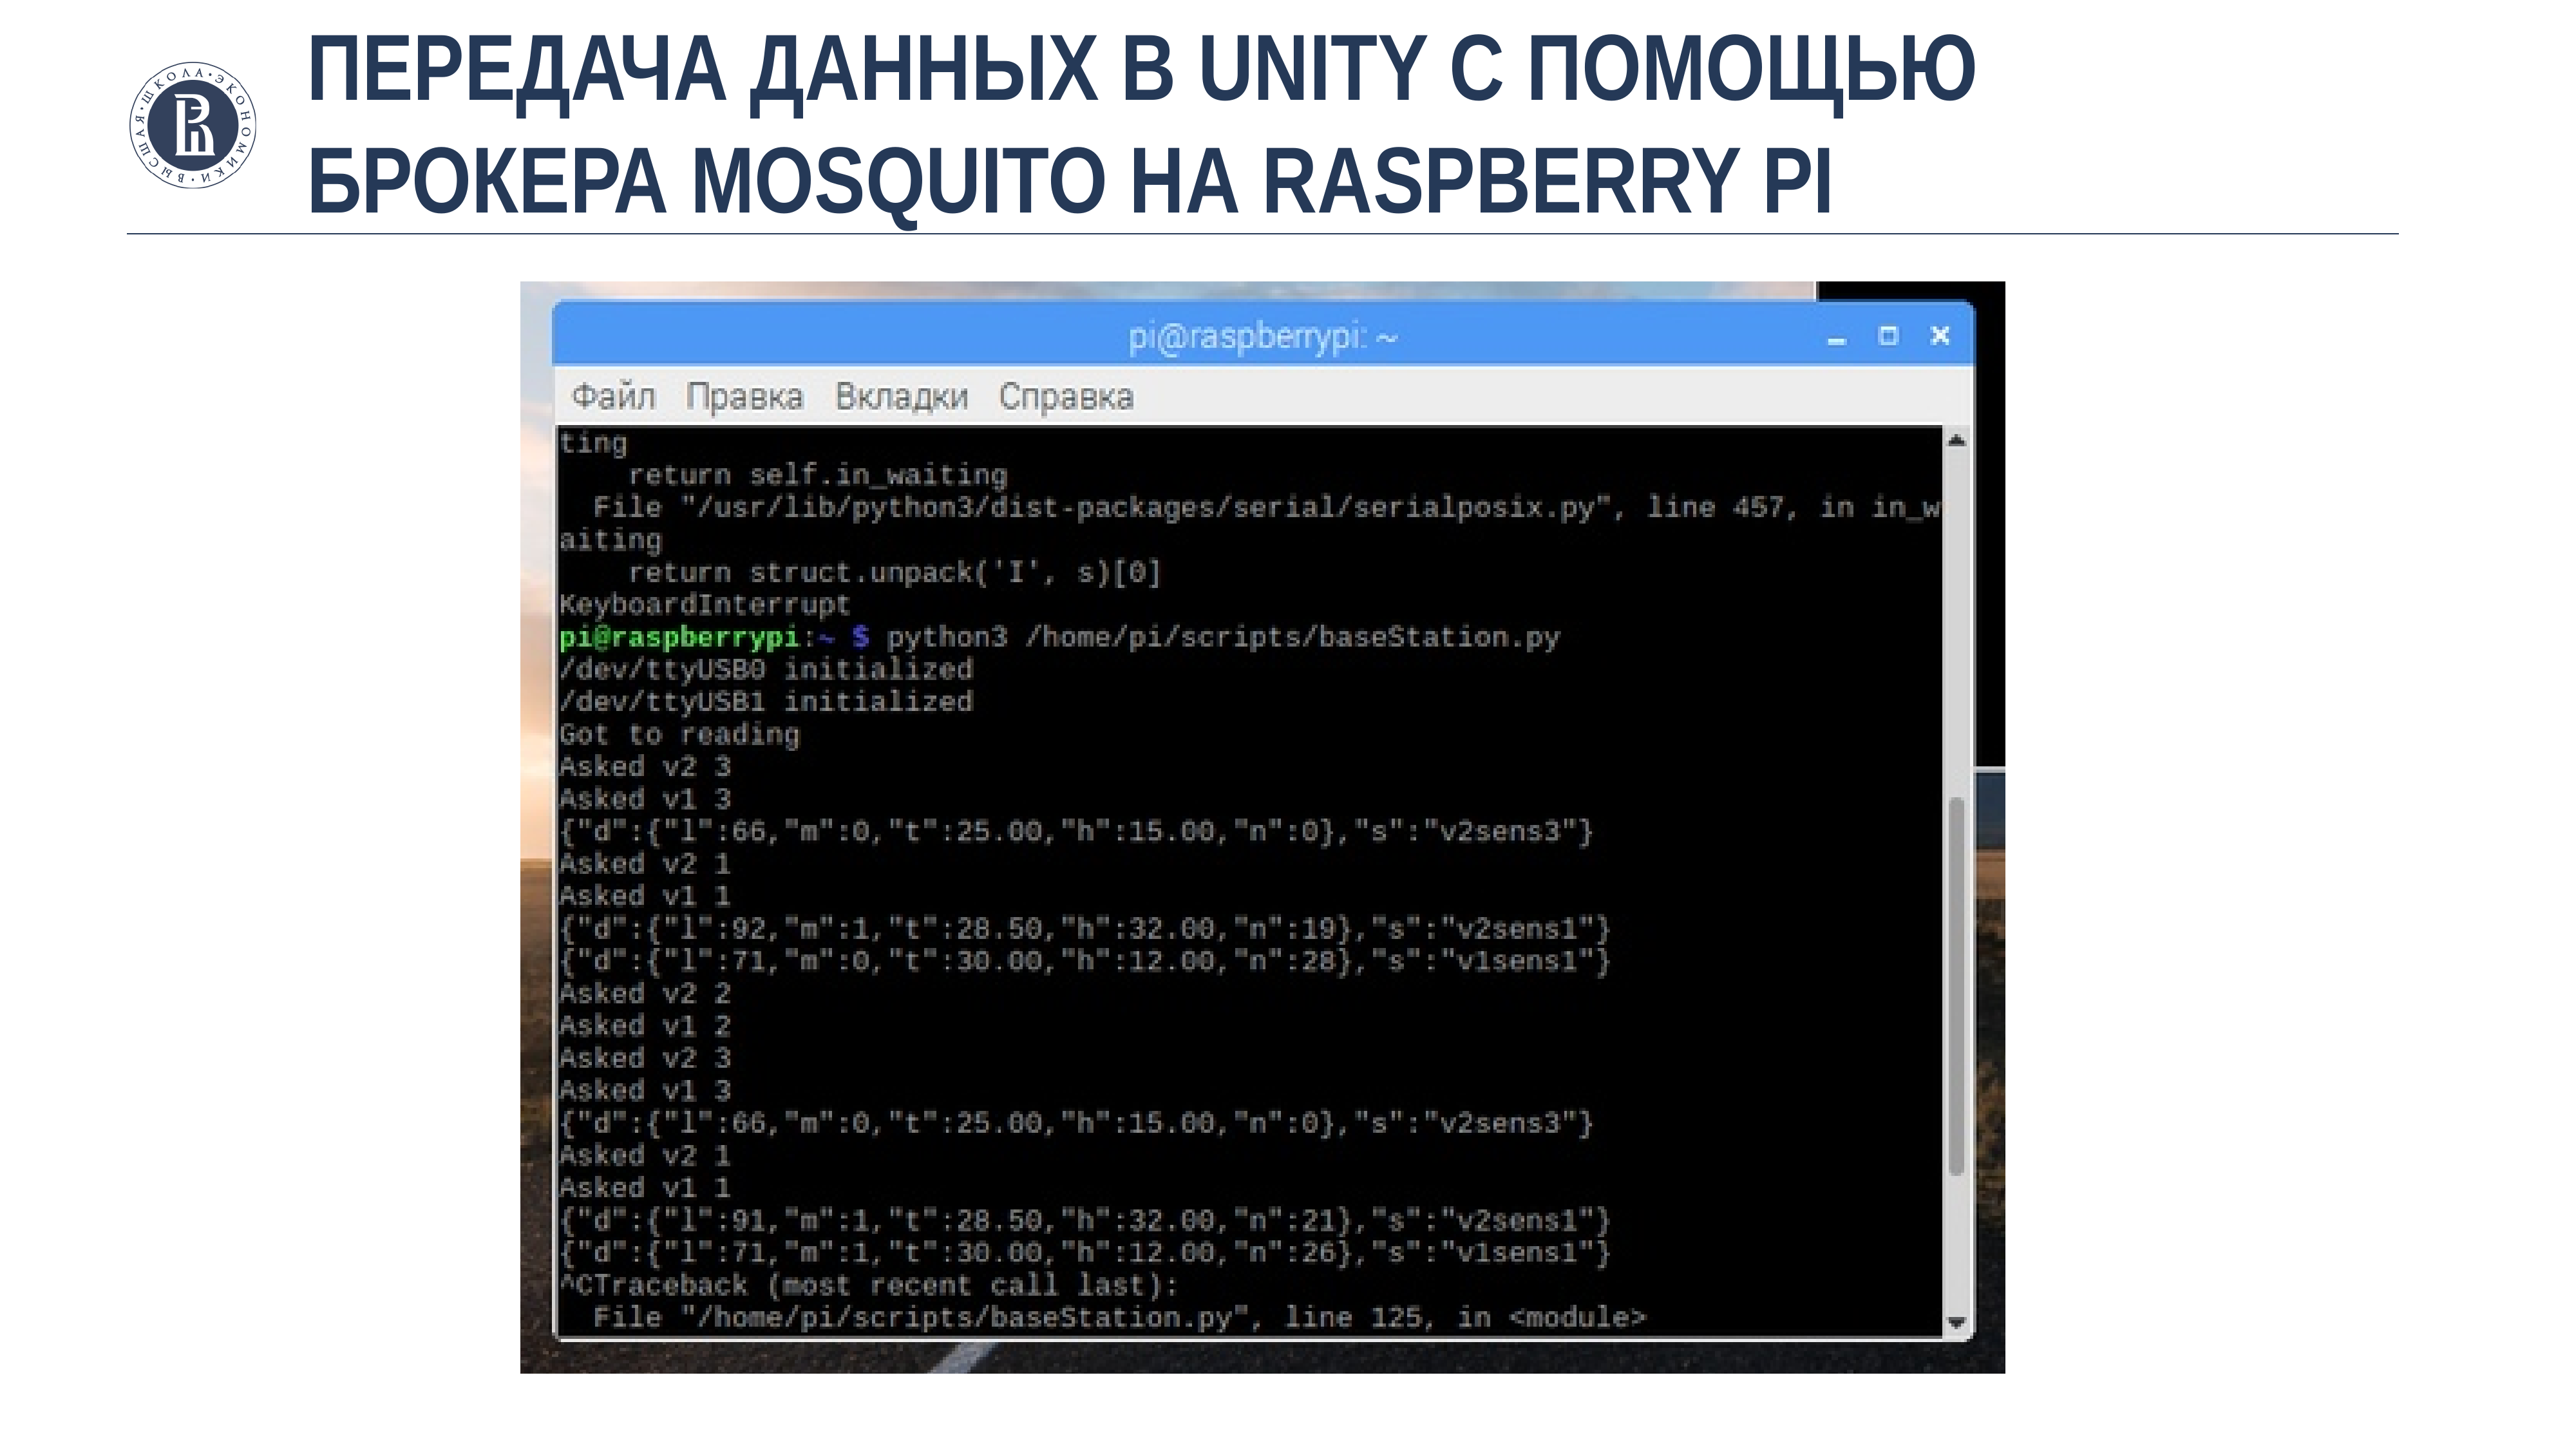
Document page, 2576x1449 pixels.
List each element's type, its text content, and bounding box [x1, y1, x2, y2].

picture [129, 62, 256, 189]
picture [520, 281, 2005, 1374]
text_box Передача данных в unity с помощью брокера mosquito на raspberry pi [299, 0, 1997, 126]
